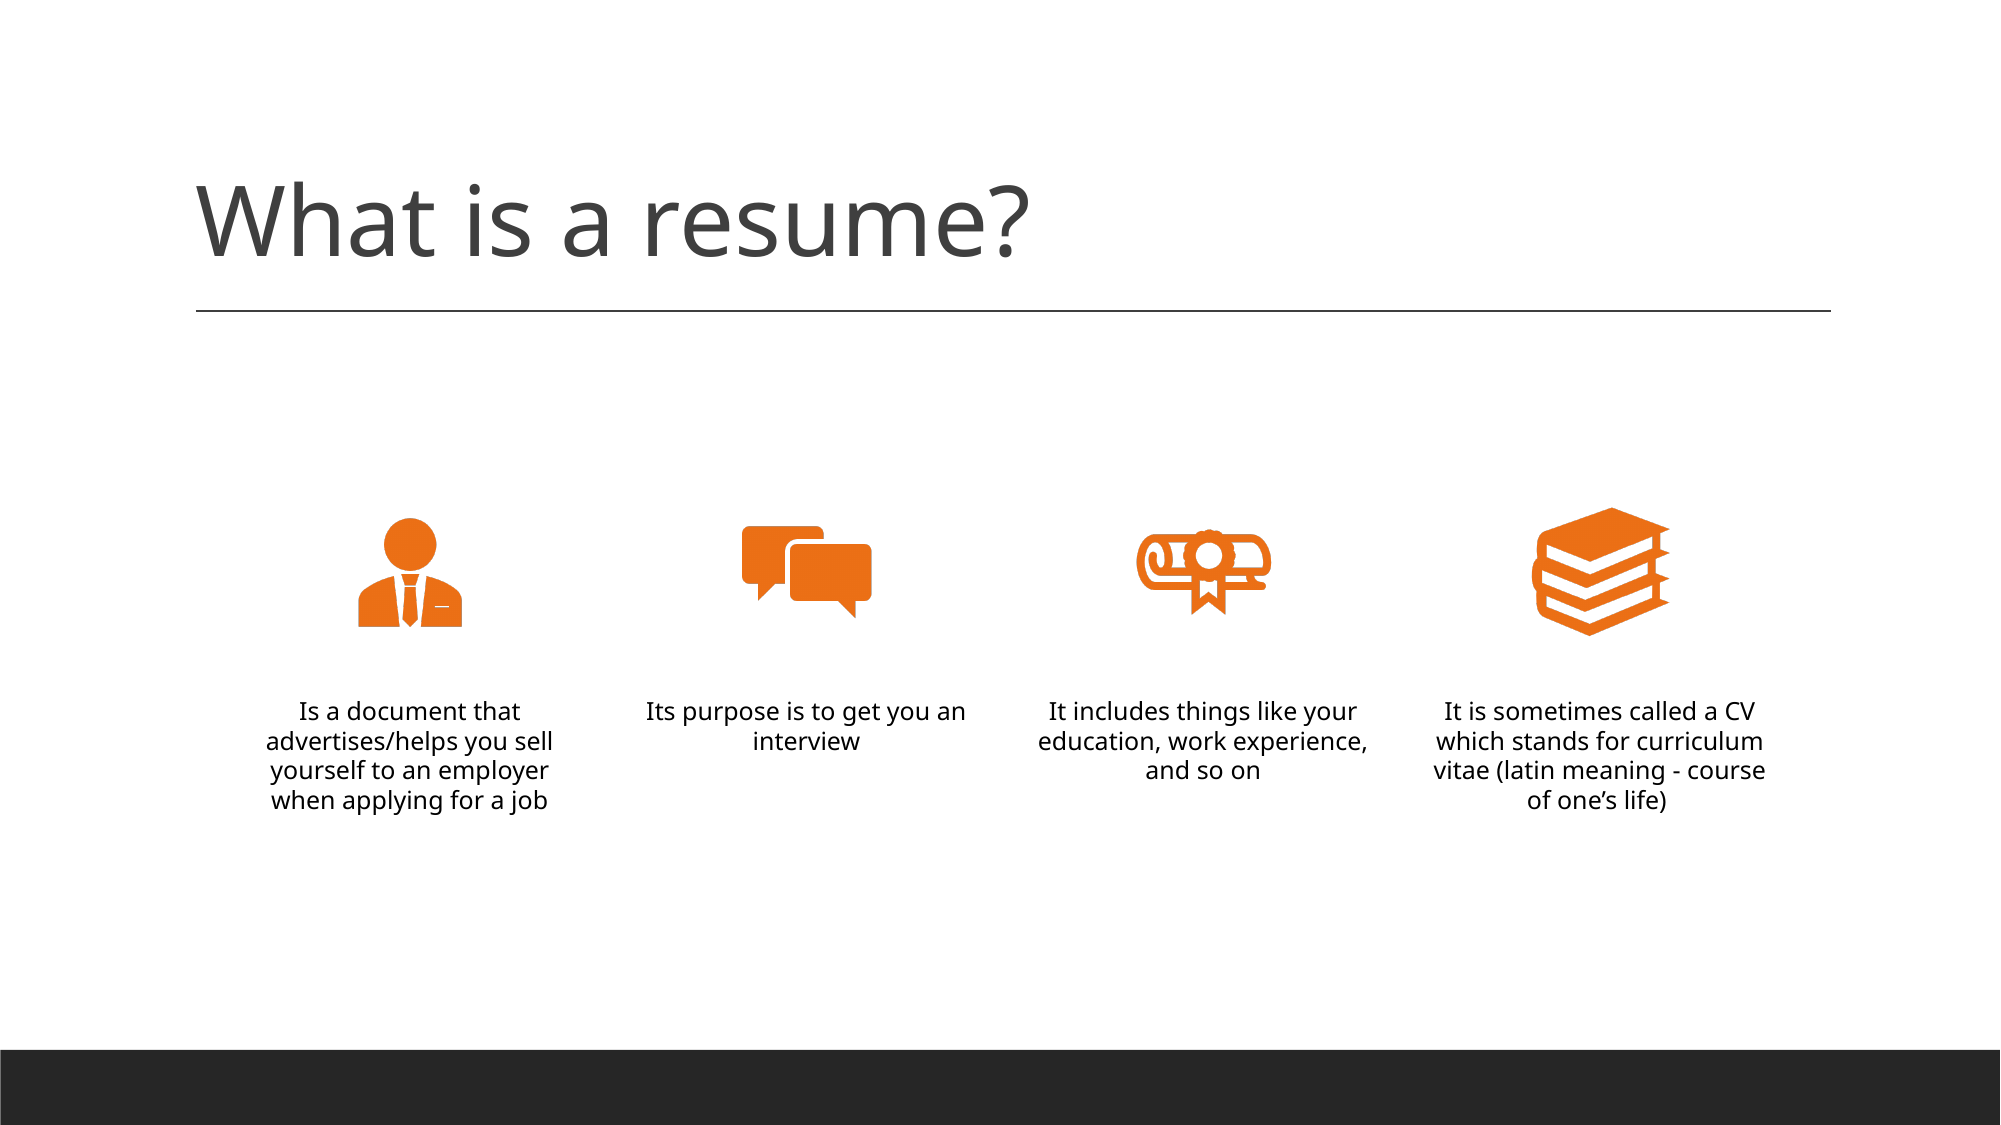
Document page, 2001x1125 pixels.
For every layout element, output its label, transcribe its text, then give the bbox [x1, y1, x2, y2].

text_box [240, 495, 1770, 814]
title What is a resume? [180, 47, 1830, 285]
